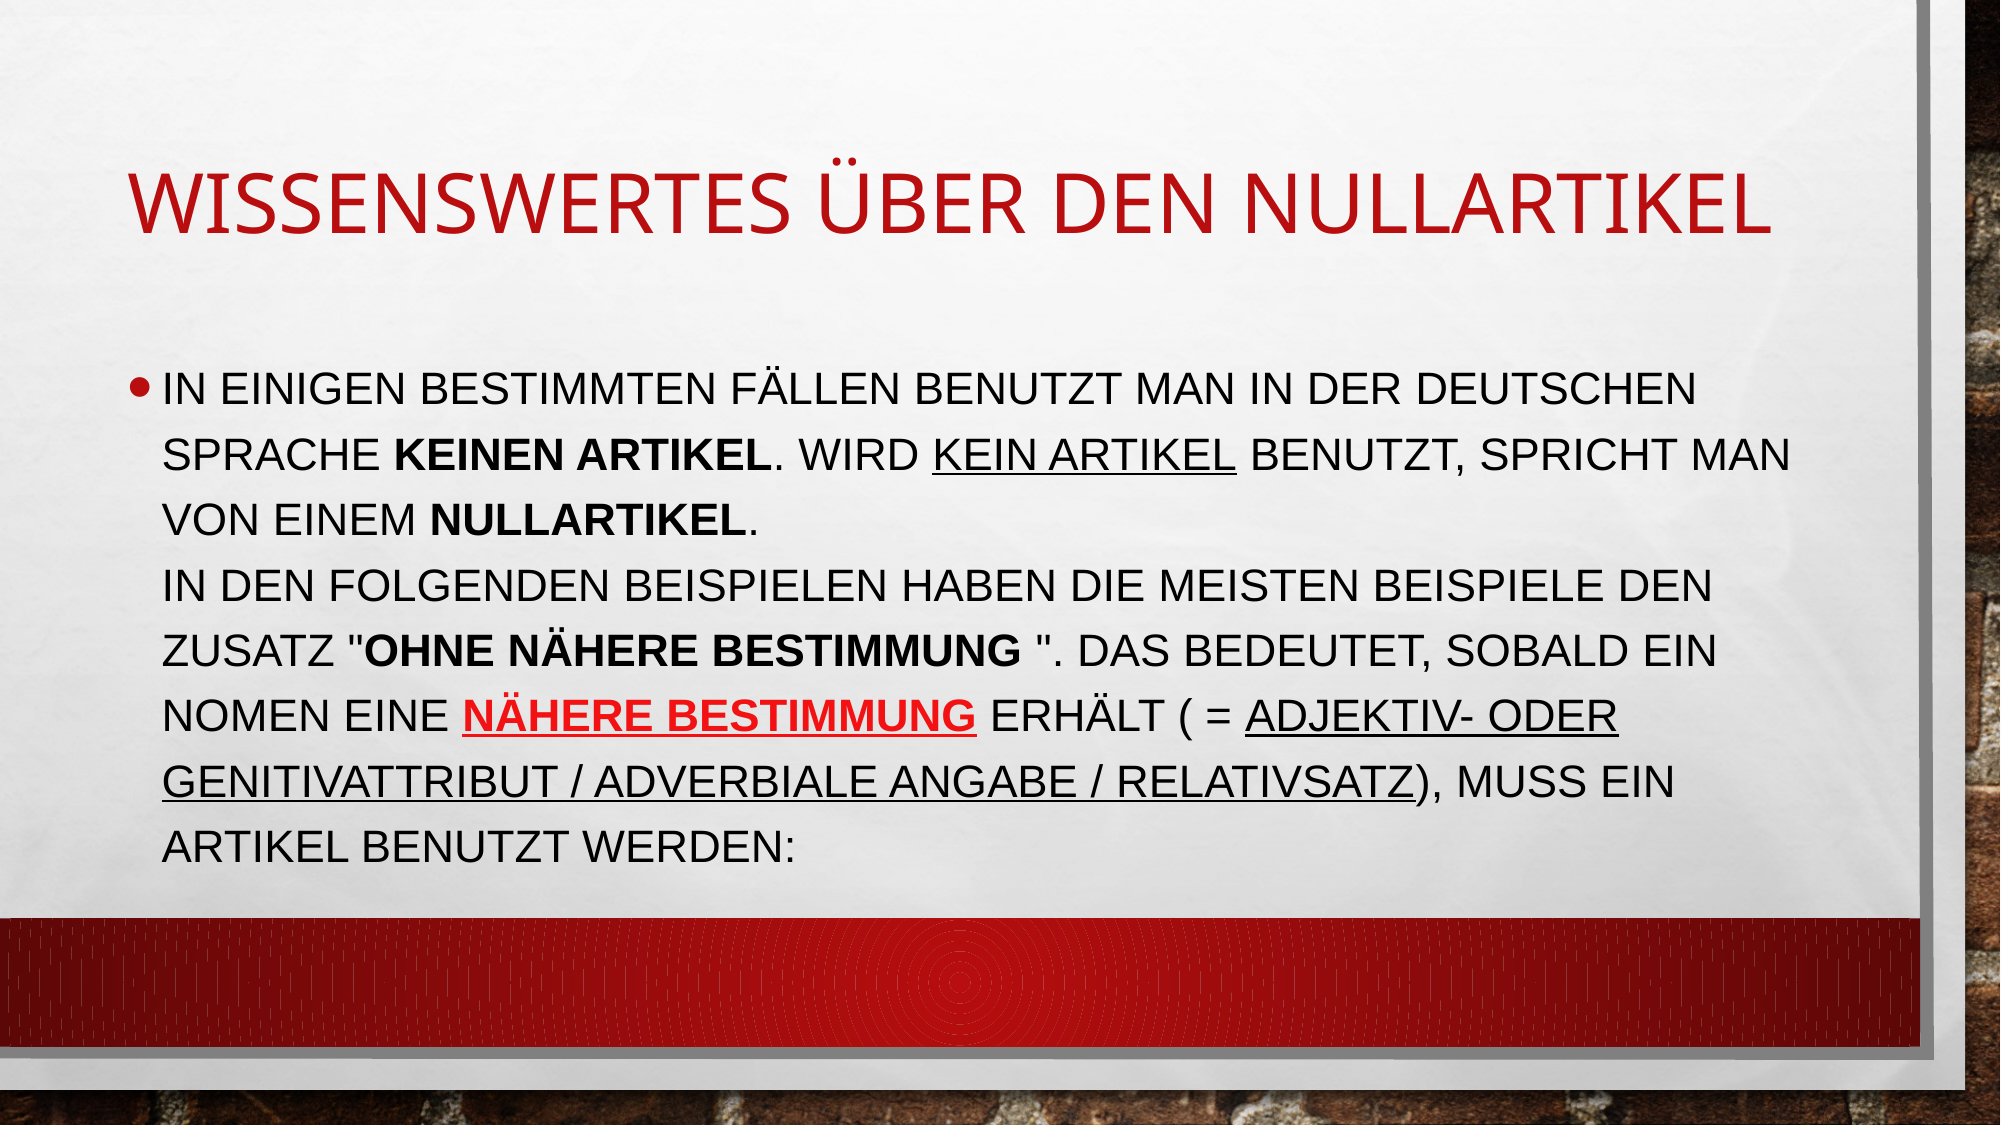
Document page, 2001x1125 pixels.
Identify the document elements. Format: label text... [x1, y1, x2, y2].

list In einigen bestimmten Fällen benutzt man in der deutschen Sprache keinen Artikel. Wird kein Artikel benutzt, spricht man von einem Nullartikel. In den folgenden Beispielen haben die meisten Beispiele den Zusatz "ohne nähere Bestimmung ". Das bedeutet, sobald ein Nomen eine nähere Bestimmung erhält ( = Adjektiv- oder Genitivattribut / adverbiale Angabe / Relativsatz), muss ein Artikel benutzt werden: [112, 338, 1818, 882]
title Wissenswertes über den Nullartikel [112, 112, 1818, 302]
picture [0, 0, 1919, 918]
picture [0, 0, 2001, 1125]
